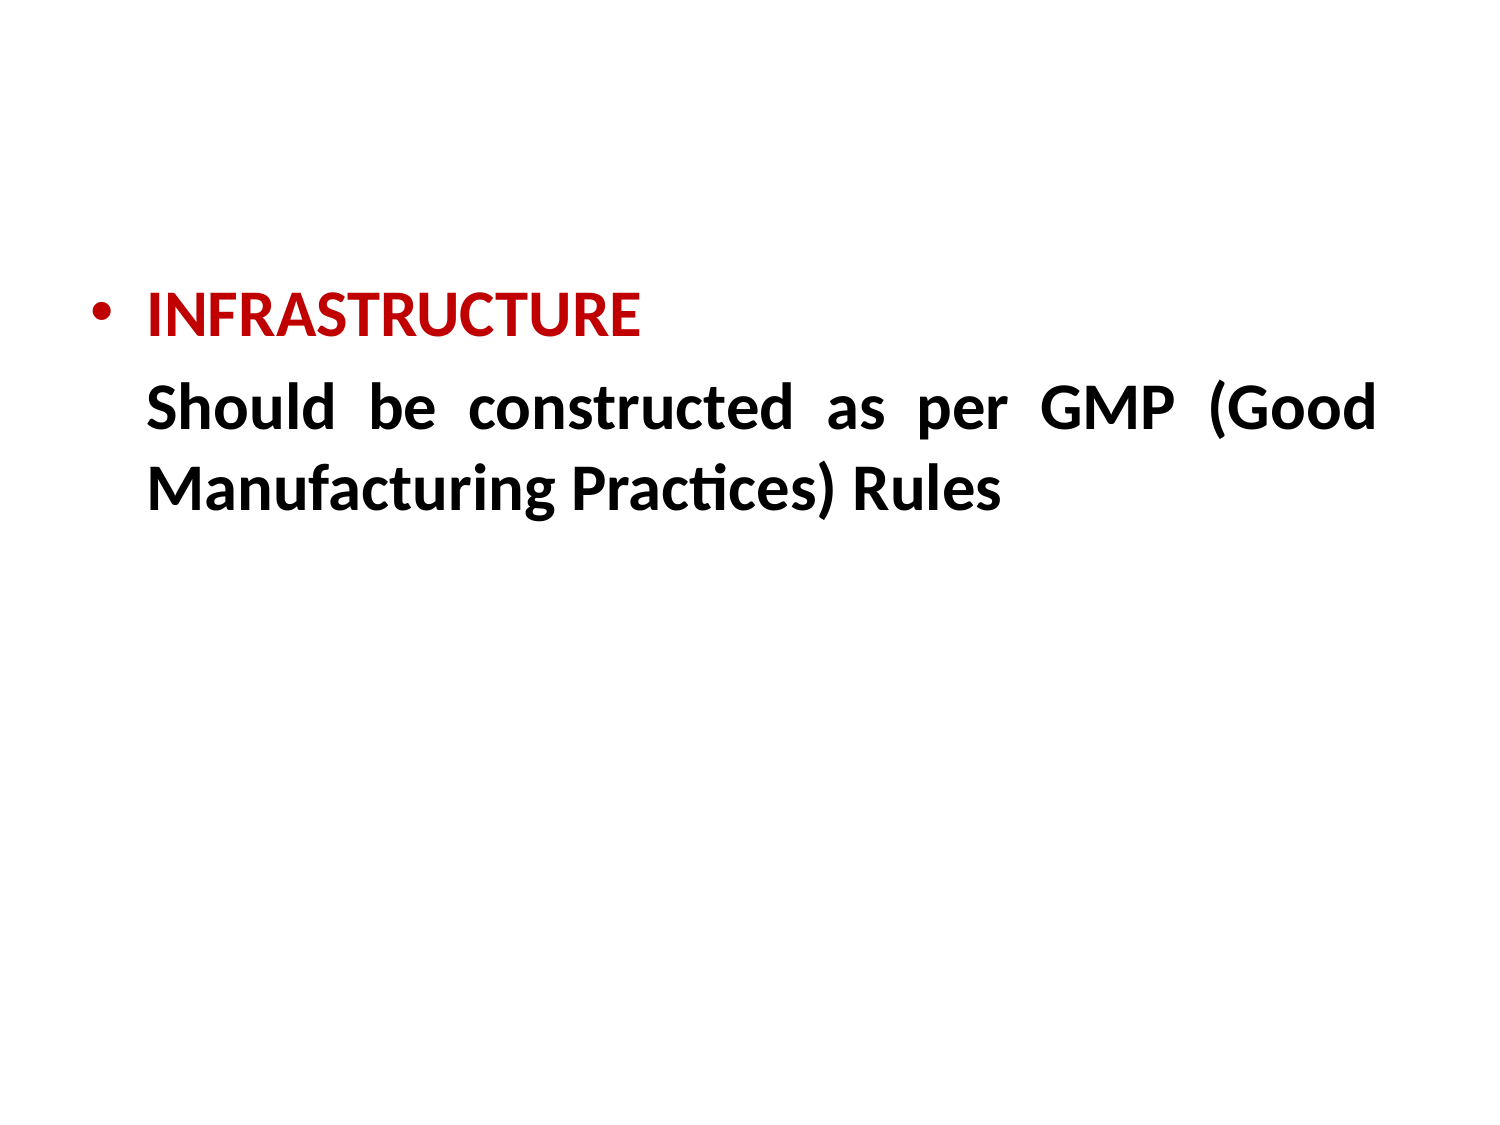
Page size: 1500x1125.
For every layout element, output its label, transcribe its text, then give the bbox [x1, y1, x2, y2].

list INFRASTRUCTURE Should be constructed as per GMP (Good Manufacturing Practices) Rules [75, 262, 1425, 1005]
